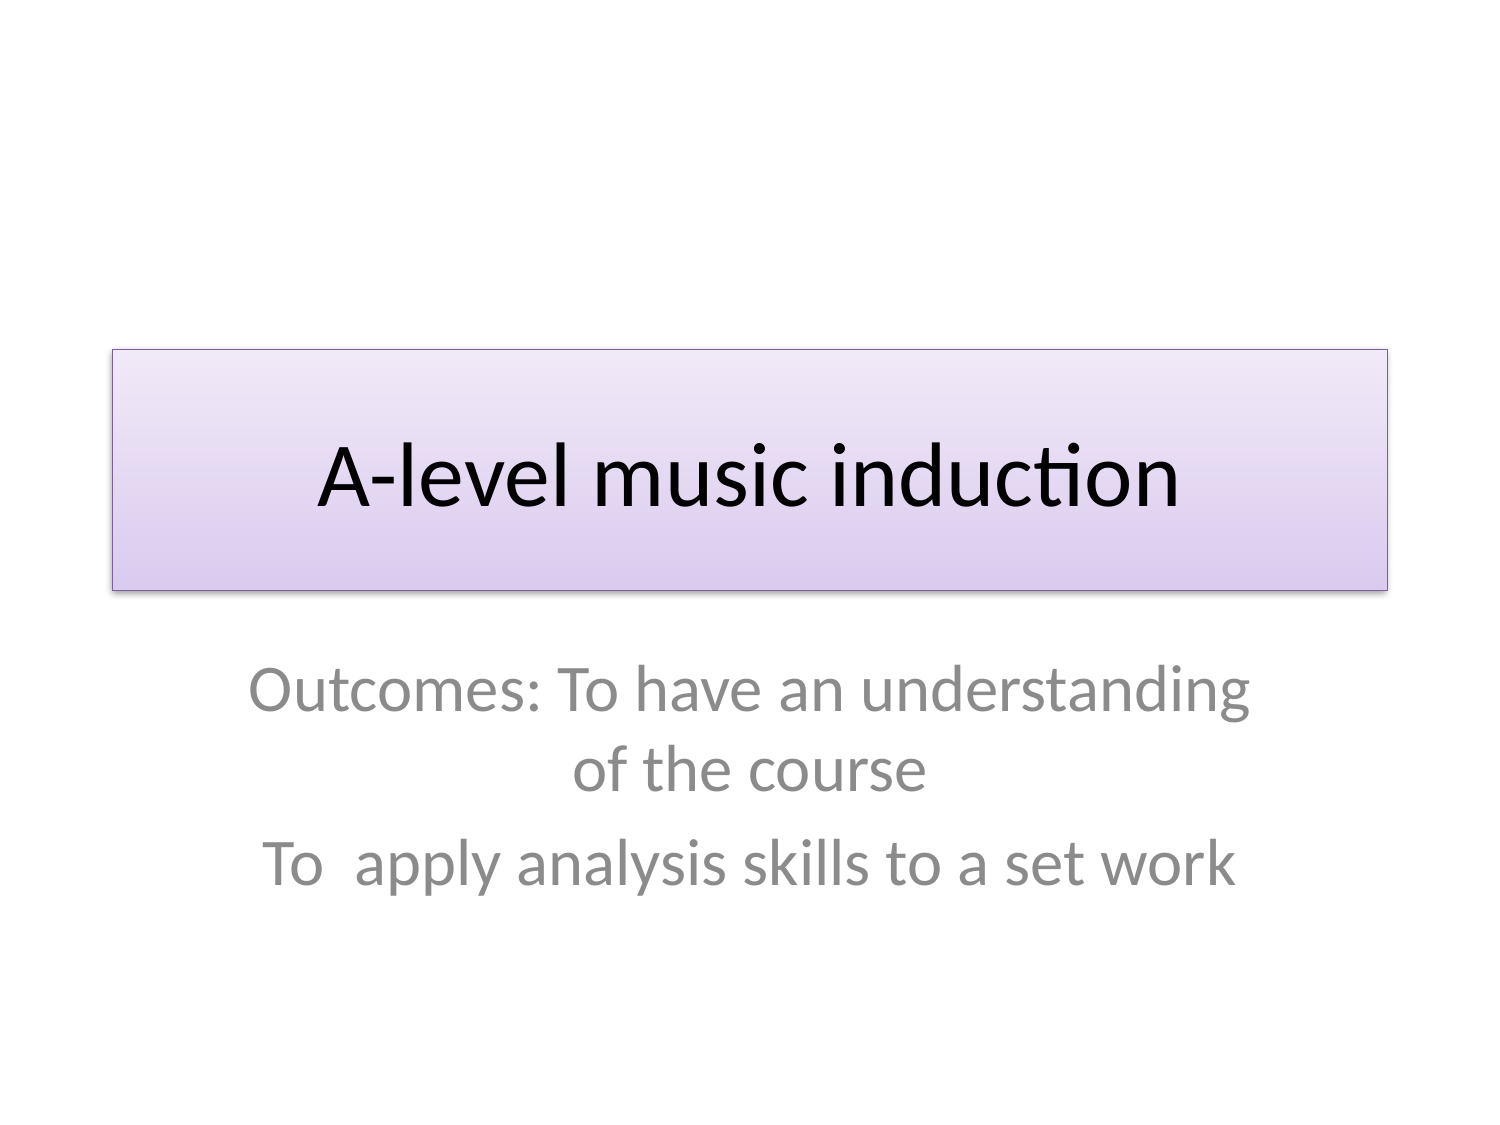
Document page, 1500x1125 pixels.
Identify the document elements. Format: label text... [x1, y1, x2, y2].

title A-level music induction [112, 349, 1388, 591]
subtitle Outcomes: To have an understanding of the course To apply analysis skills to a set work [225, 637, 1275, 925]
